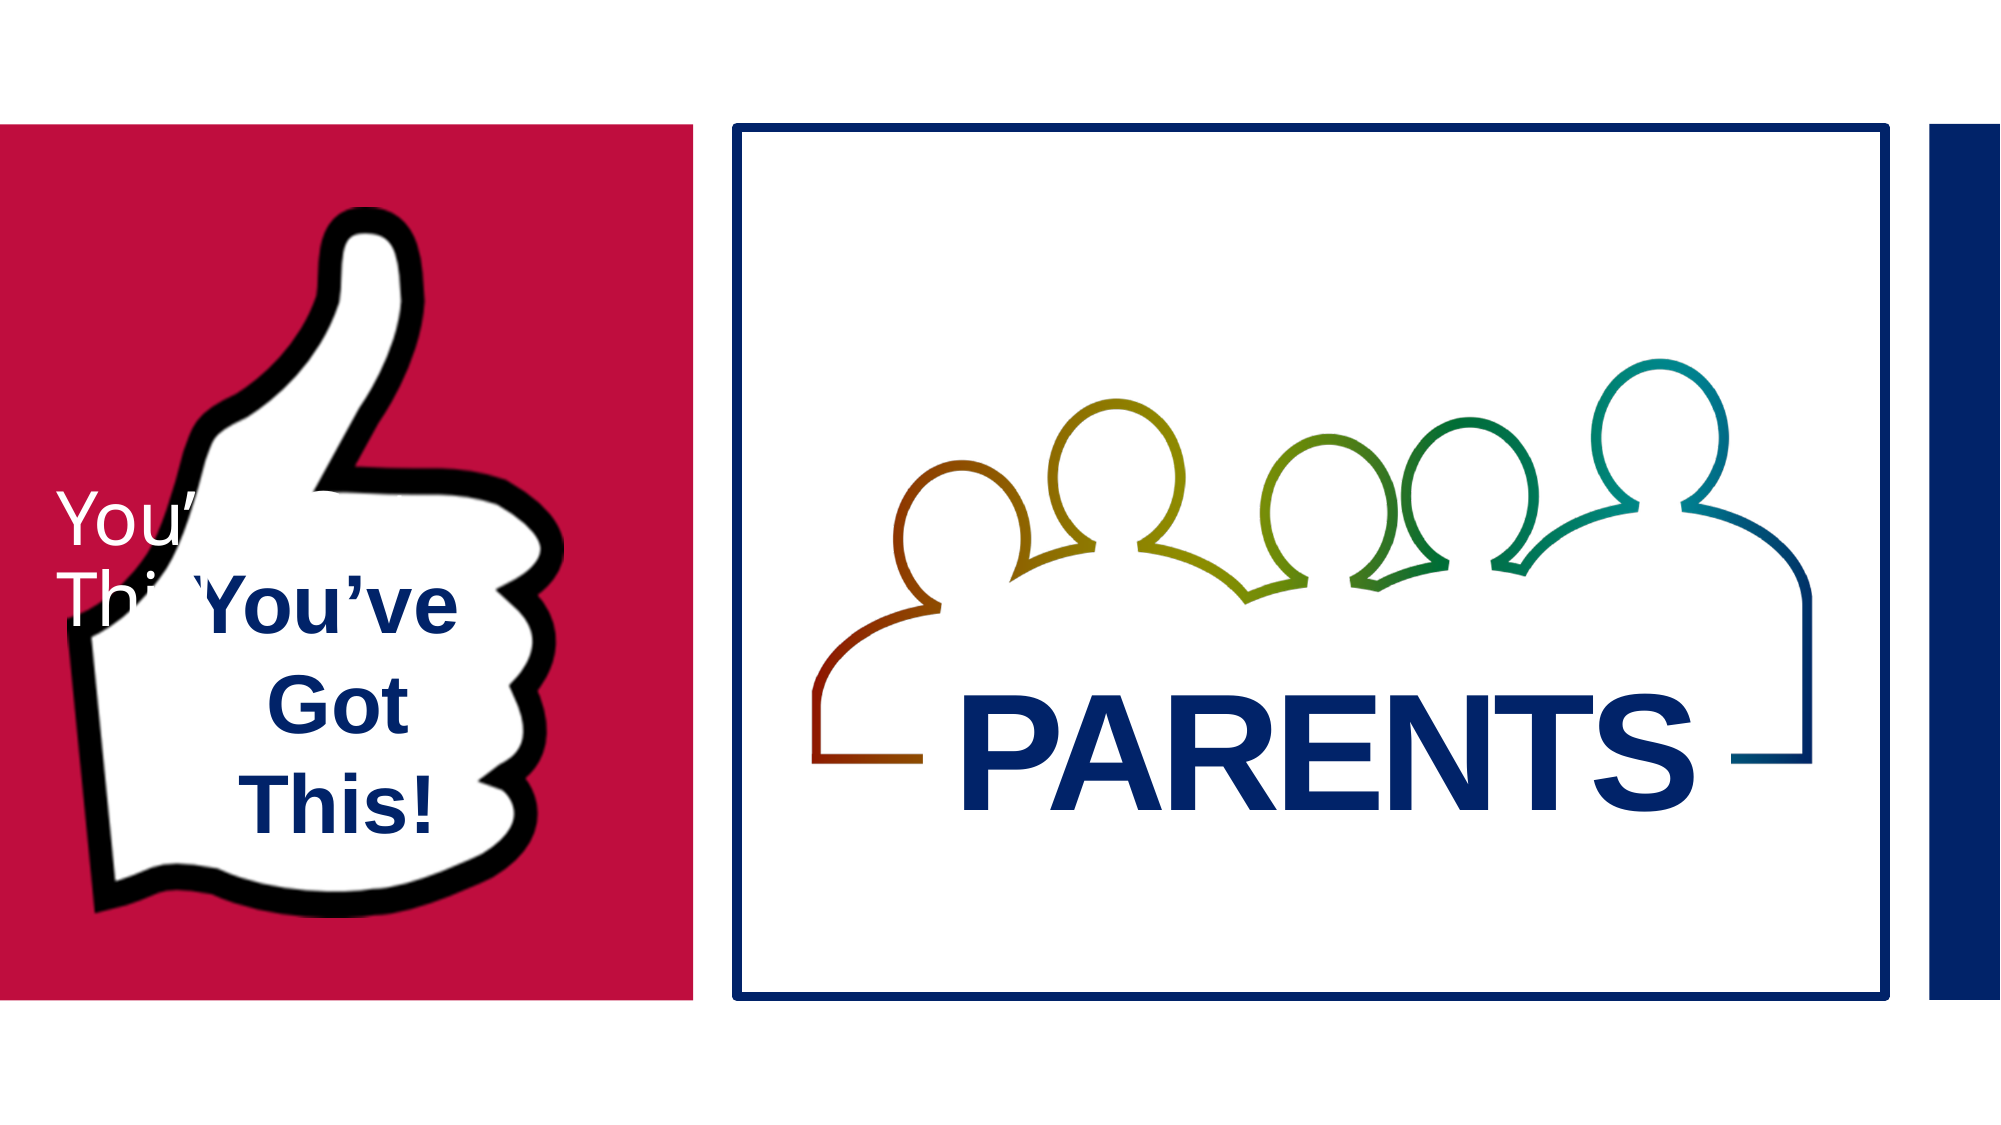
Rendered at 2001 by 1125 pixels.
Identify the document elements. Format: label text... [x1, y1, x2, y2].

picture [66, 207, 564, 918]
title You’ve Got This! [41, 184, 525, 940]
text_box [737, 127, 1885, 997]
picture [771, 344, 1851, 781]
text_box [0, 124, 694, 1001]
text_box [1929, 123, 2000, 1000]
